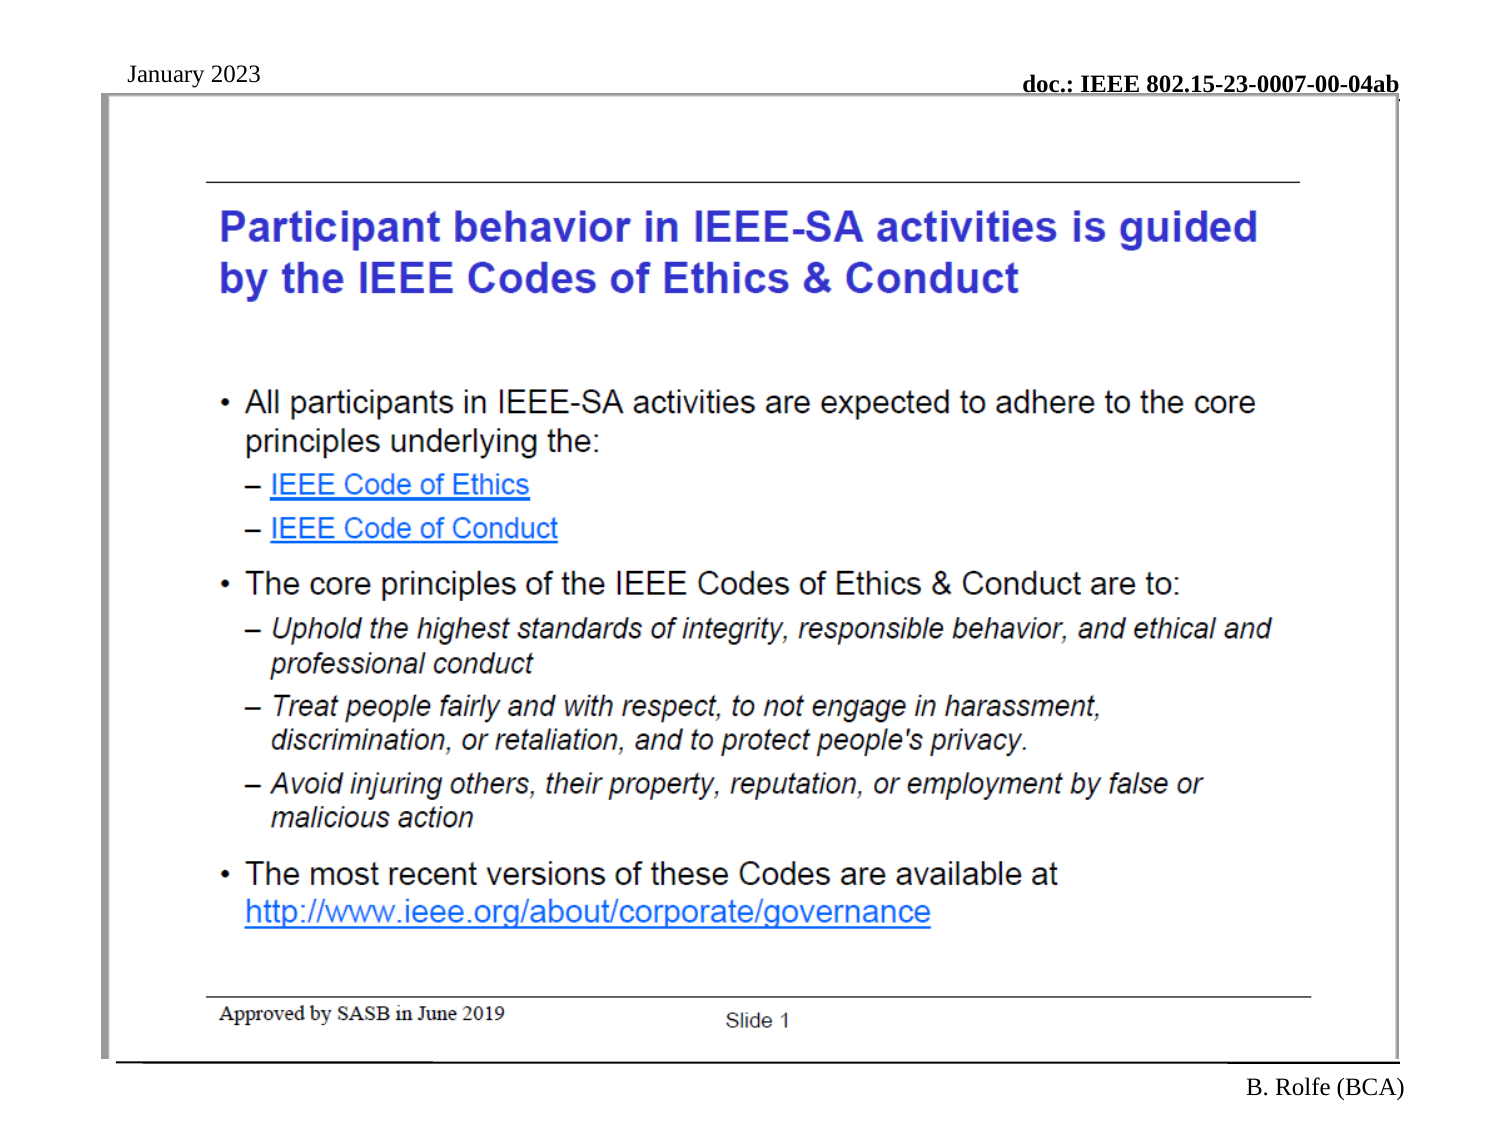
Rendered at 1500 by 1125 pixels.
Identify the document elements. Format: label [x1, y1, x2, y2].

picture [101, 93, 1399, 1059]
